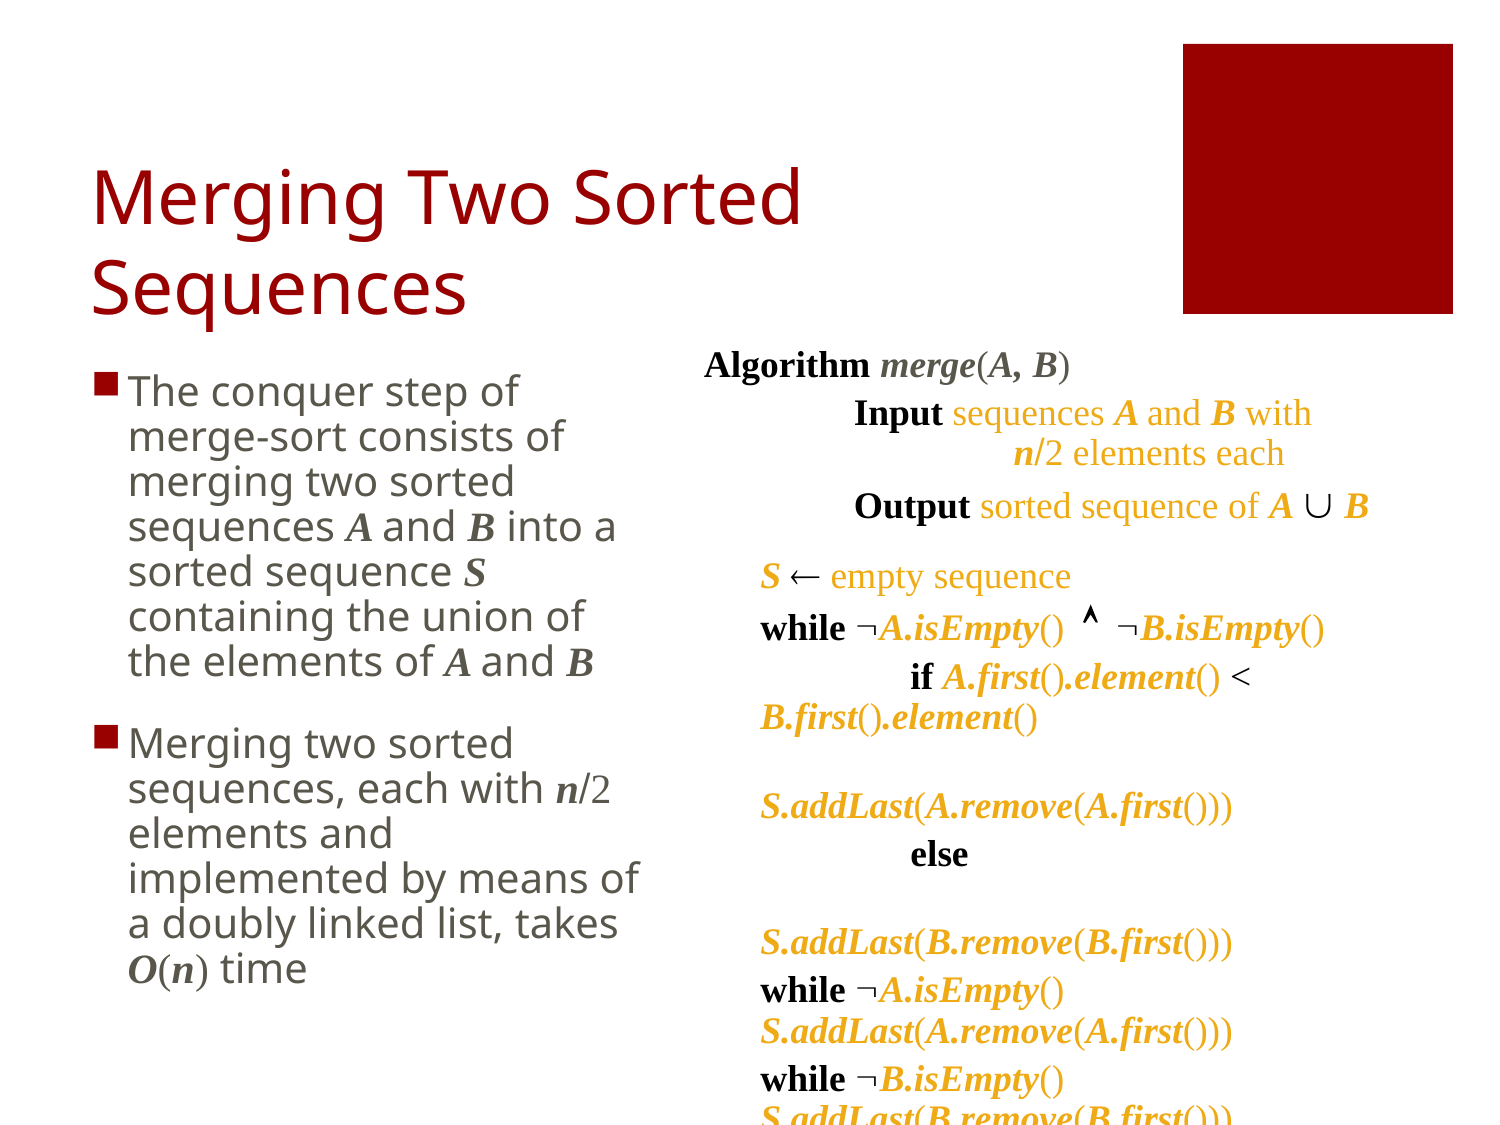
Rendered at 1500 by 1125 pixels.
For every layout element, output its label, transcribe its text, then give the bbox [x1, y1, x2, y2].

list The conquer step of merge-sort consists of merging two sorted sequences A and B into a sorted sequence S containing the union of the elements of A and B Merging two sorted sequences, each with n/2 elements and implemented by means of a doubly linked list, takes O(n) time [75, 362, 656, 1005]
title Merging Two Sorted Sequences [75, 149, 1143, 338]
text_box Algorithm merge(A, B) Input sequences A and B with n/2 elements each Output sorted sequence of A  B S  empty sequence while A.isEmpty()  B.isEmpty() if A.first().element() < B.first().element() S.addLast(A.remove(A.first())) else S.addLast(B.remove(B.first())) while A.isEmpty() S.addLast(A.remove(A.first())) while B.isEmpty() S.addLast(B.remove(B.first())) return S [689, 337, 1440, 1125]
